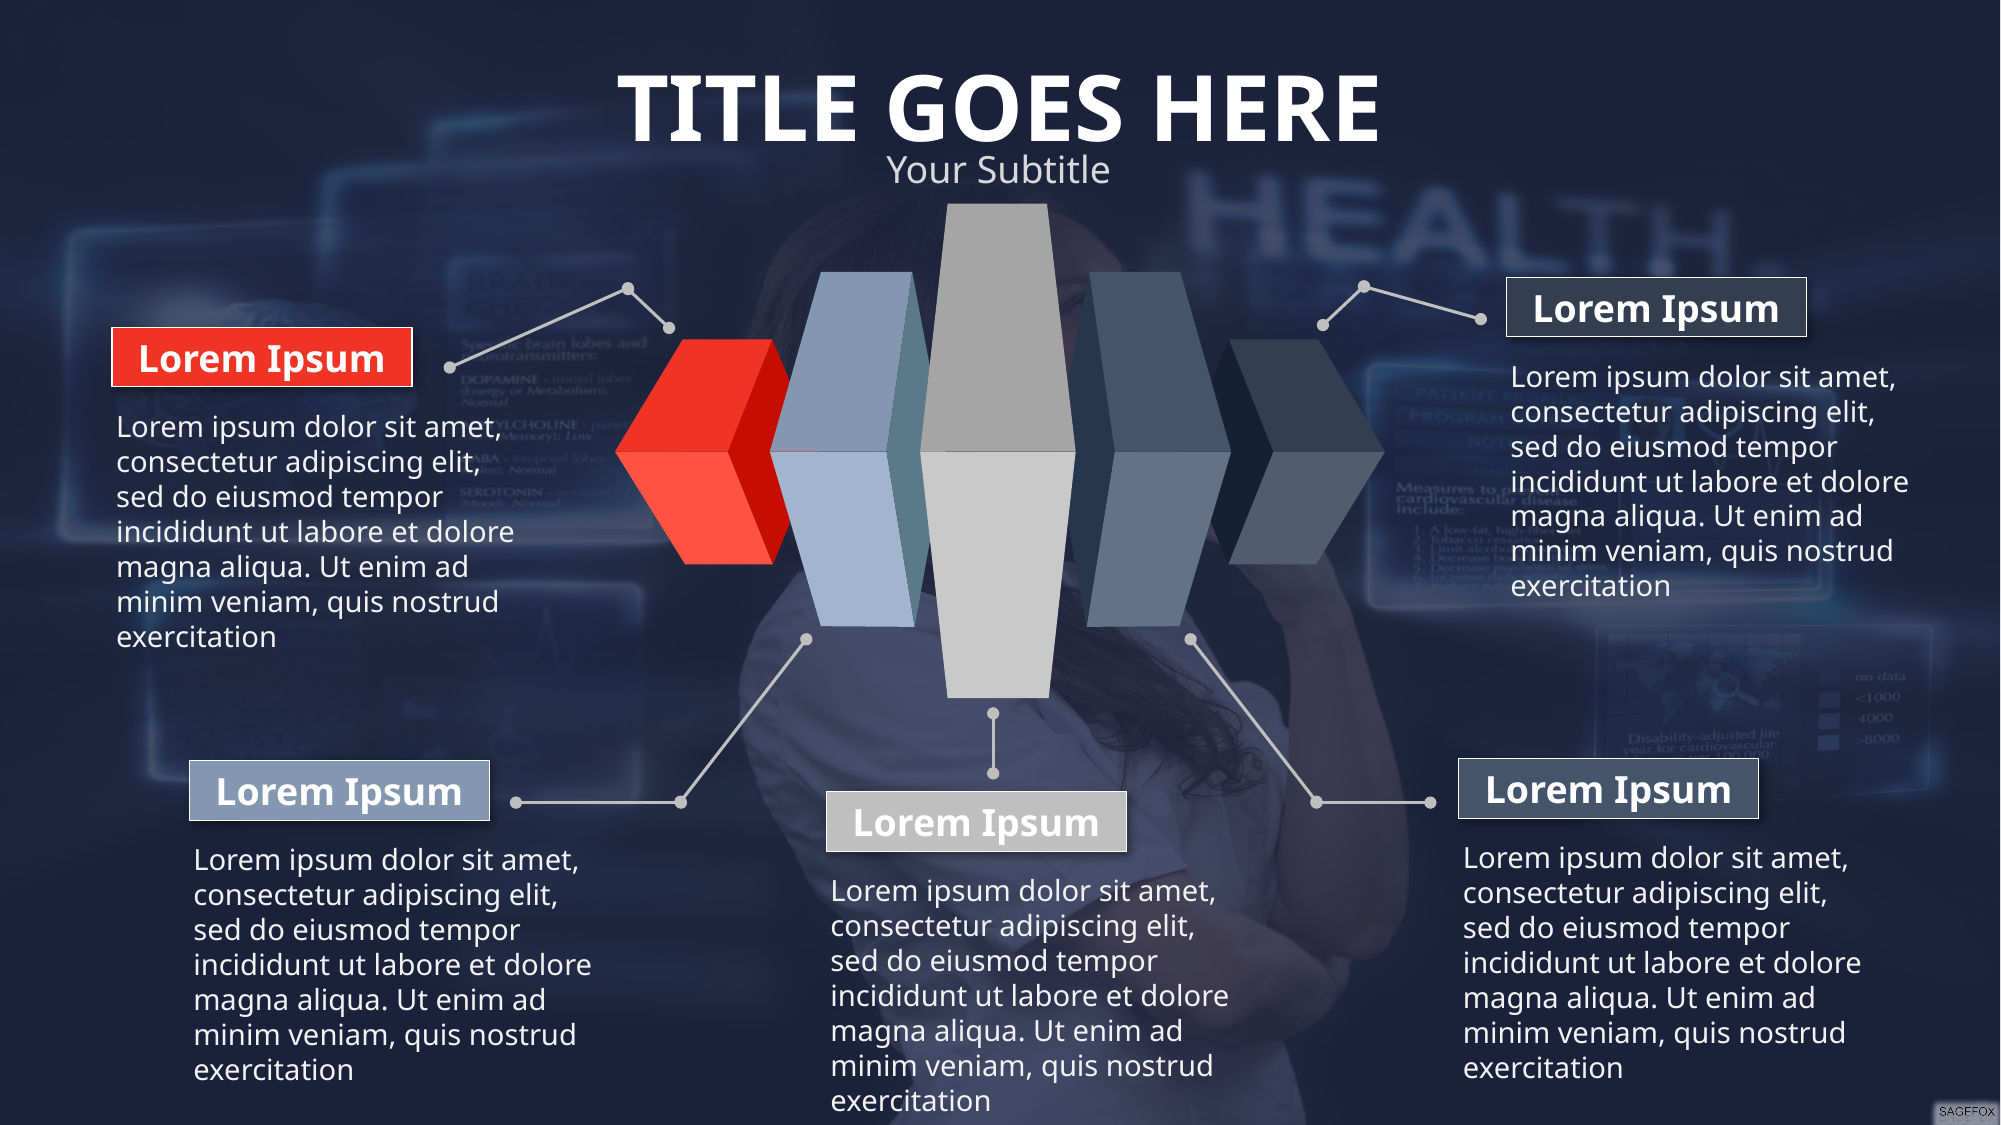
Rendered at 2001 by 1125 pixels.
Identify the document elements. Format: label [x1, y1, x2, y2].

text_box [820, 791, 1251, 1090]
text_box [1500, 276, 1931, 578]
text_box [1342, 269, 1462, 375]
text_box [1076, 271, 1232, 627]
picture [1936, 1106, 1997, 1123]
text_box [548, 42, 1452, 199]
text_box [106, 327, 537, 626]
text_box [920, 203, 1076, 699]
text_box [1190, 639, 1431, 803]
text_box [769, 271, 920, 627]
text_box [1452, 758, 1884, 1057]
text_box [493, 257, 626, 438]
text_box [183, 760, 614, 1059]
text_box [515, 639, 807, 803]
text_box [1232, 339, 1385, 565]
text_box [614, 339, 769, 565]
